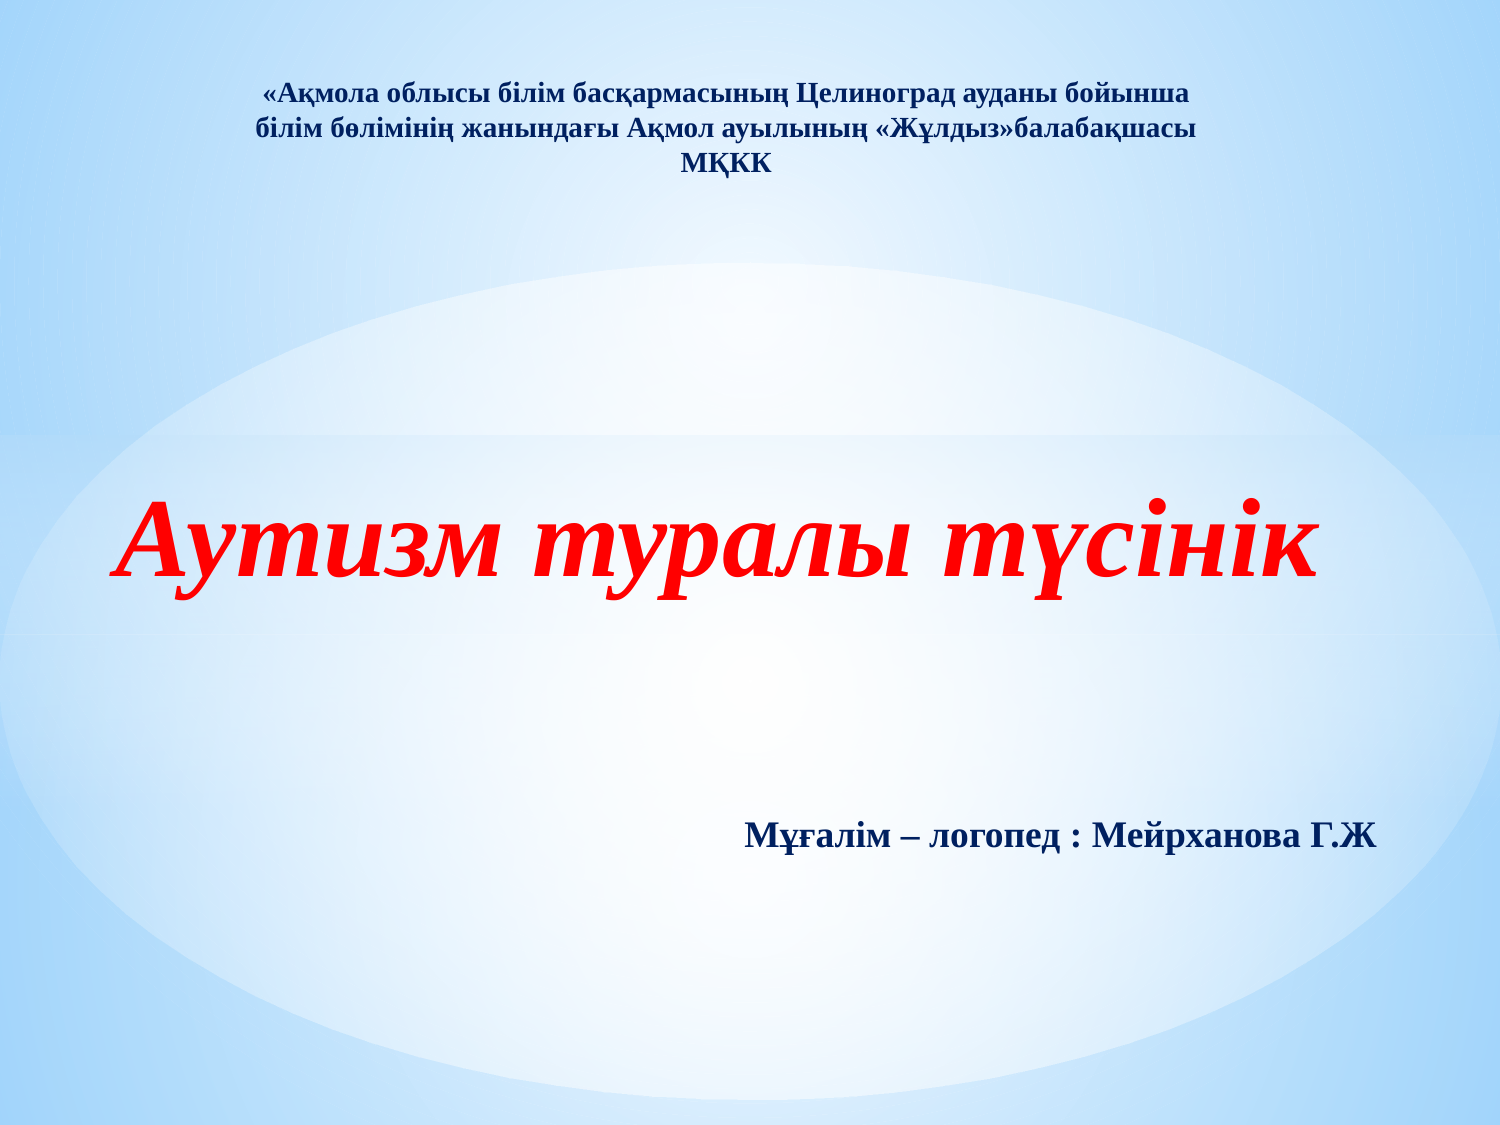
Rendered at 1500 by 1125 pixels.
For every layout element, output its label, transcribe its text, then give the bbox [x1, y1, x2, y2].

subtitle Аутизм туралы түсінік [100, 456, 1488, 607]
text_box «Ақмола облысы білім басқармасының Целиноград ауданы бойынша білім бөлімінің жанындағы Ақмол ауылының «Жұлдыз»балабақшасы МҚКК [214, 66, 1239, 186]
text_box Мұғалім – логопед : Мейрханова Г.Ж [729, 802, 1392, 863]
